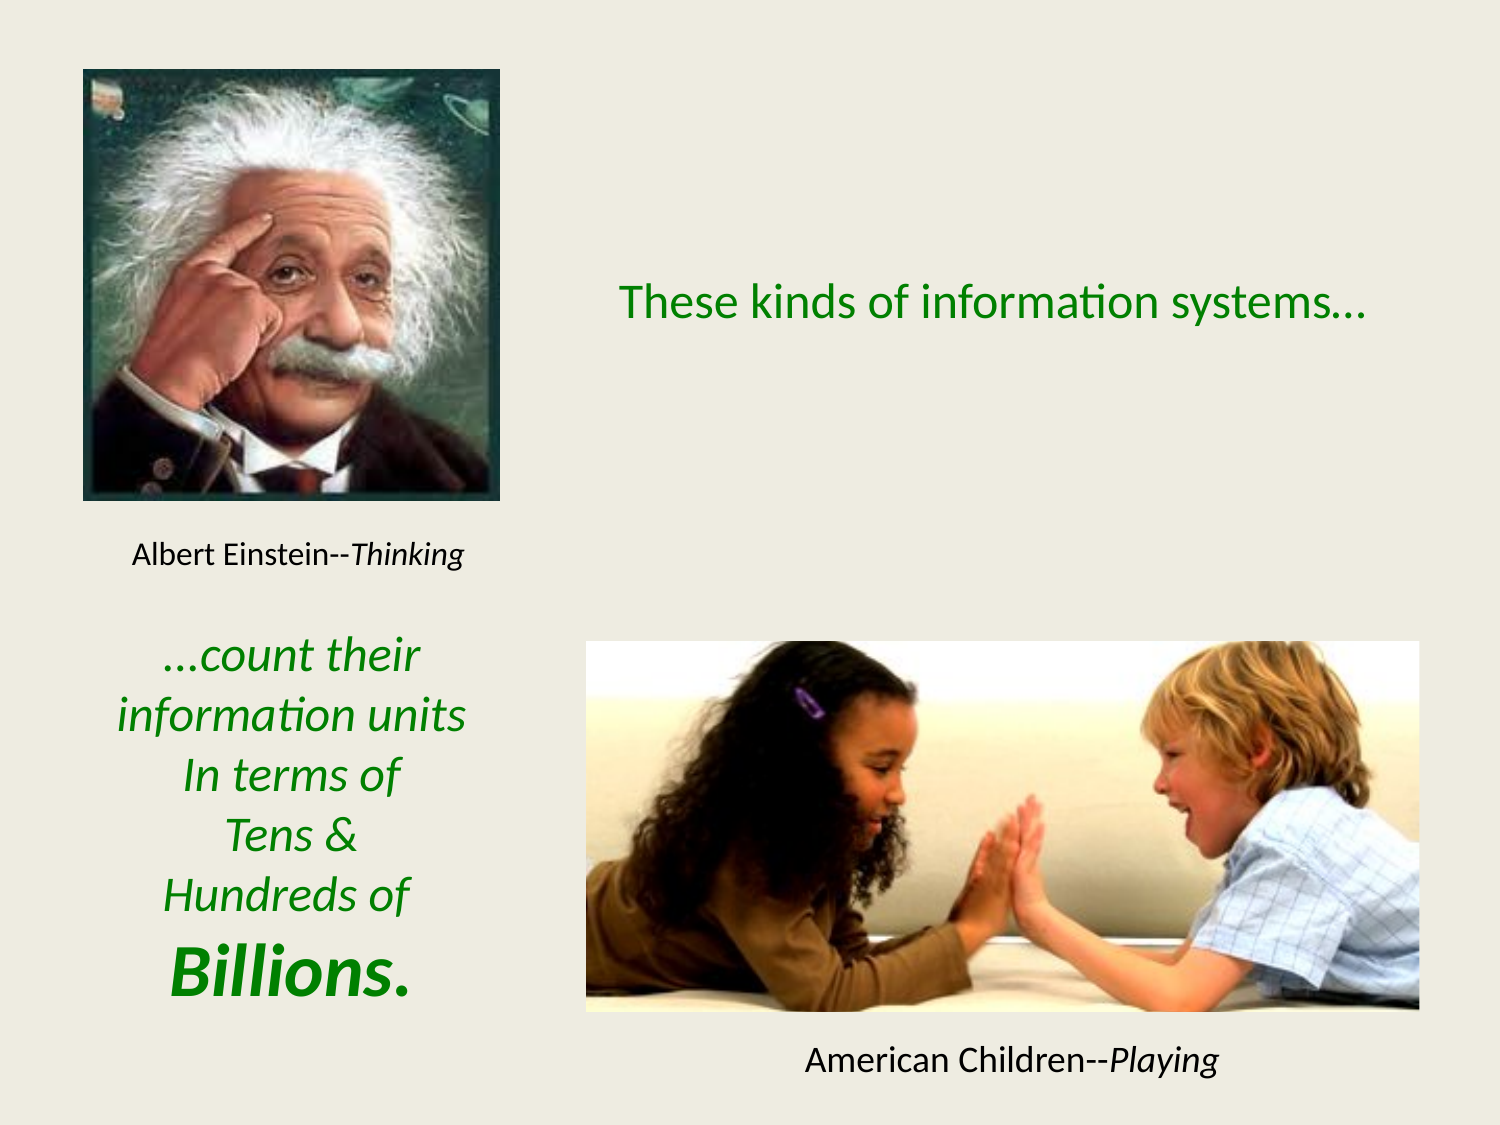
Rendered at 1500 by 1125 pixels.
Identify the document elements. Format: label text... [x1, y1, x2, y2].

text_box American Children--Playing [789, 1027, 1235, 1088]
picture [83, 68, 501, 501]
text_box Albert Einstein--Thinking [116, 524, 480, 580]
text_box These kinds of information systems… [604, 261, 1381, 336]
picture [585, 641, 1420, 1012]
text_box ...count their information units In terms of Tens & Hundreds of Billions. [83, 613, 500, 1019]
